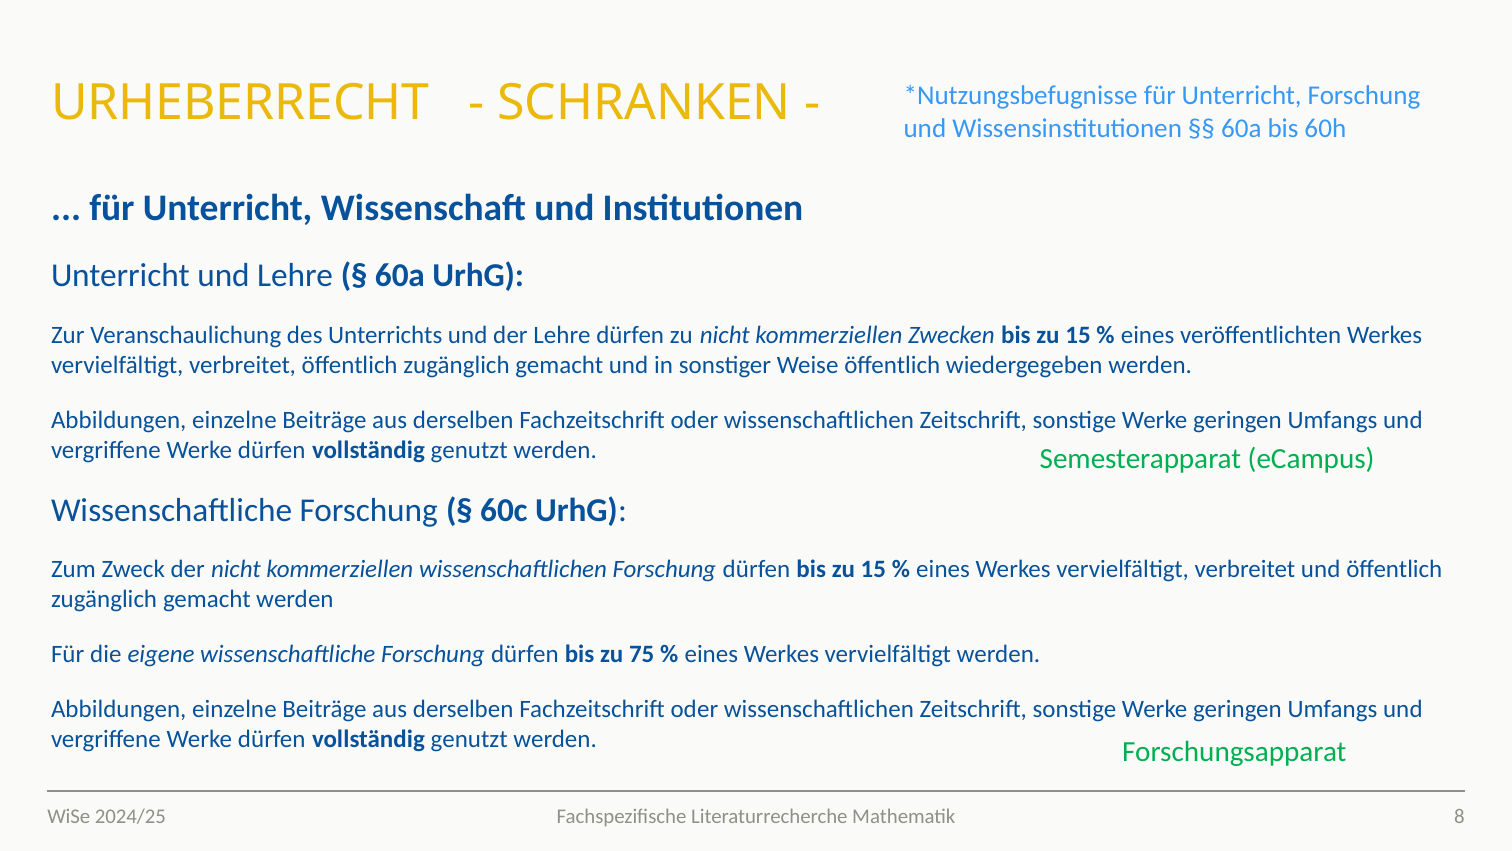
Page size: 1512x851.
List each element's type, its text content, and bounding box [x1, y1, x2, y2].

slide_number WiSe 2024/25 [47, 791, 189, 839]
text_box *Nutzungsbefugnisse für Unterricht, Forschung und Wissensinstitutionen §§ 60a bis 60h [903, 77, 1436, 143]
footer Fachspezifische Literaturrecherche Mathematik [342, 791, 1170, 839]
text_box Forschungsapparat [1122, 732, 1357, 768]
title Urheberrecht - Schranken - [51, 45, 858, 130]
text_box Semesterapparat (eCampus) [1039, 438, 1383, 474]
list ... für Unterricht, Wissenschaft und Institutionen Unterricht und Lehre (§ 60a UrhG): Zur Veranschaulichung des Unterrichts und der Lehre dürfen zu nicht kommerziellen Zwecken bis zu 15 % eines veröffentlichten Werkes vervielfältigt, verbreitet, öffentlich zugänglich gemacht und in sonstiger Weise öffentlich wiedergegeben werden. Abbildungen, einzelne Beiträge aus derselben Fachzeitschrift oder wissenschaftlichen Zeitschrift, sonstige Werke geringen Umfangs und vergriffene Werke dürfen vollständig genutzt werden. Wissenschaftliche Forschung (§ 60c UrhG): Zum Zweck der nicht kommerziellen wissenschaftlichen Forschung dürfen bis zu 15 % eines Werkes vervielfältigt, verbreitet und öffentlich zugänglich gemacht werden Für die eigene wissenschaftliche Forschung dürfen bis zu 75 % eines Werkes vervielfältigt werden. Abbildungen, einzelne Beiträge aus derselben Fachzeitschrift oder wissenschaftlichen Zeitschrift, sonstige Werke geringen Umfangs und vergriffene Werke dürfen vollständig genutzt werden. [51, 183, 1469, 768]
slide_number 8 [1370, 791, 1465, 839]
